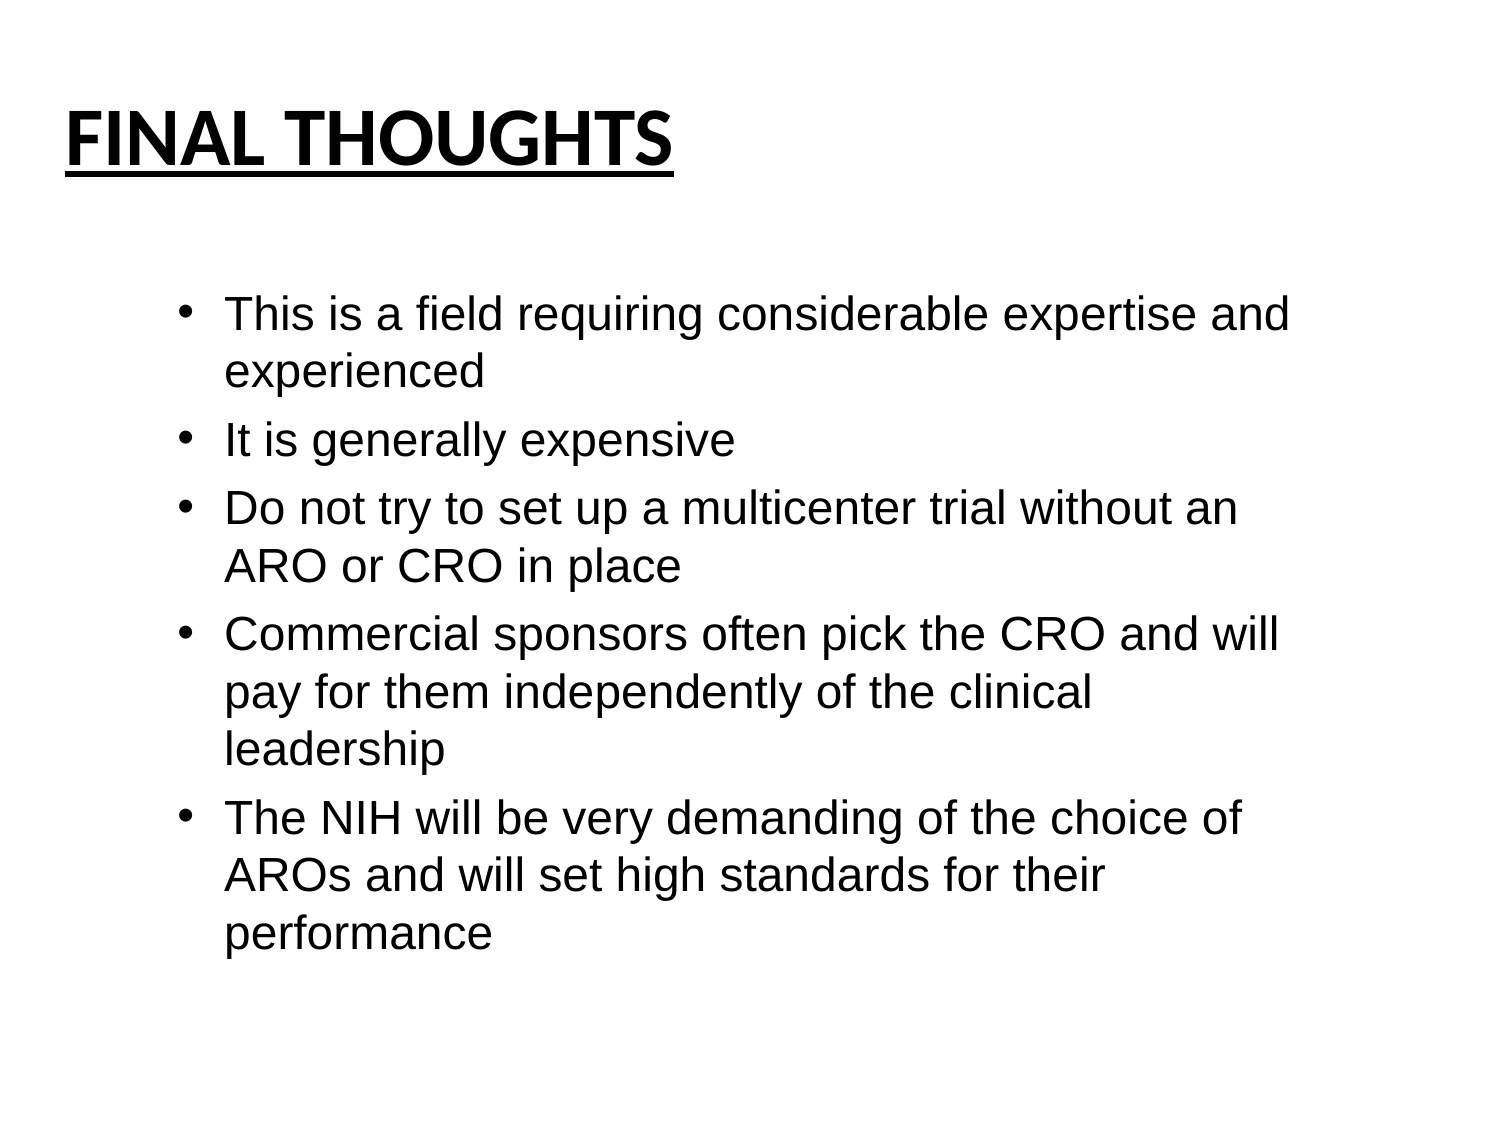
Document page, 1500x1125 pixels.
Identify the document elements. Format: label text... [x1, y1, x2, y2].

title Final Thoughts [50, 75, 1388, 233]
text_box This is a field requiring considerable expertise and experienced It is generally expensive Do not try to set up a multicenter trial without an ARO or CRO in place Commercial sponsors often pick the CRO and will pay for them independently of the clinical leadership The NIH will be very demanding of the choice of AROs and will set high standards for their performance [162, 275, 1338, 967]
